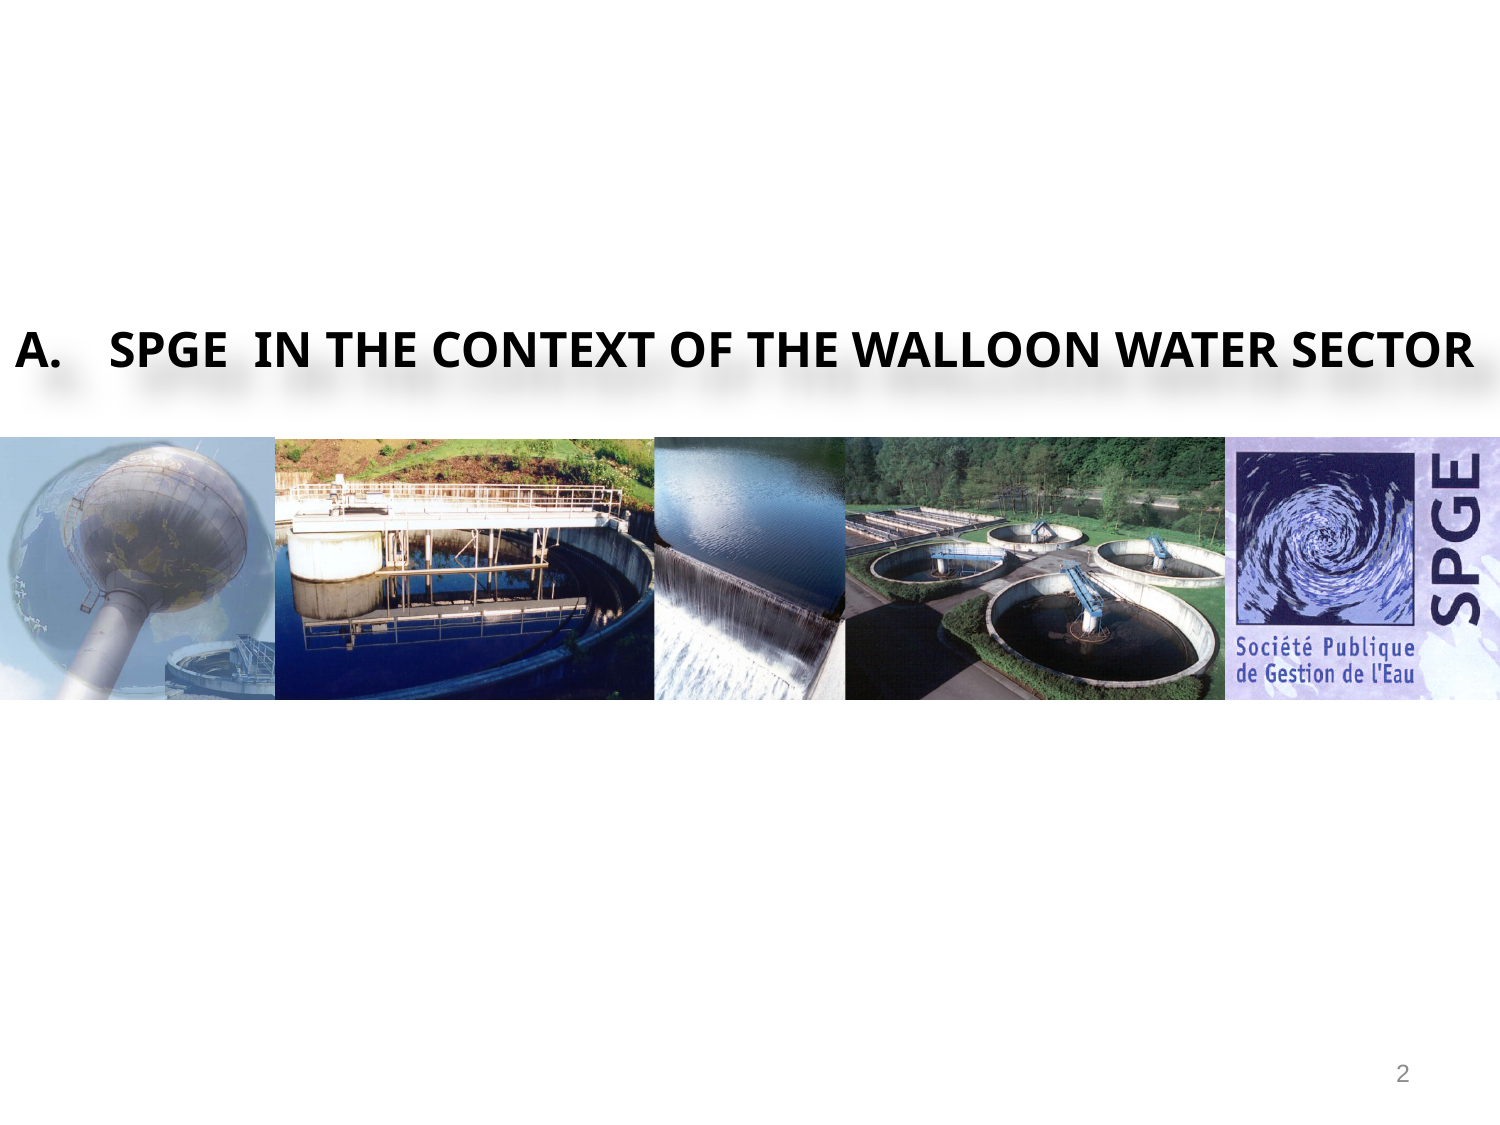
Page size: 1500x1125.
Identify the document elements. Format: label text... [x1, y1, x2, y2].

slide_number 2 [1074, 1042, 1425, 1103]
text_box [0, 437, 1500, 701]
title SPGE IN THE CONTEXT OF THE WALLOON WATER SECTOR [0, 304, 1500, 393]
